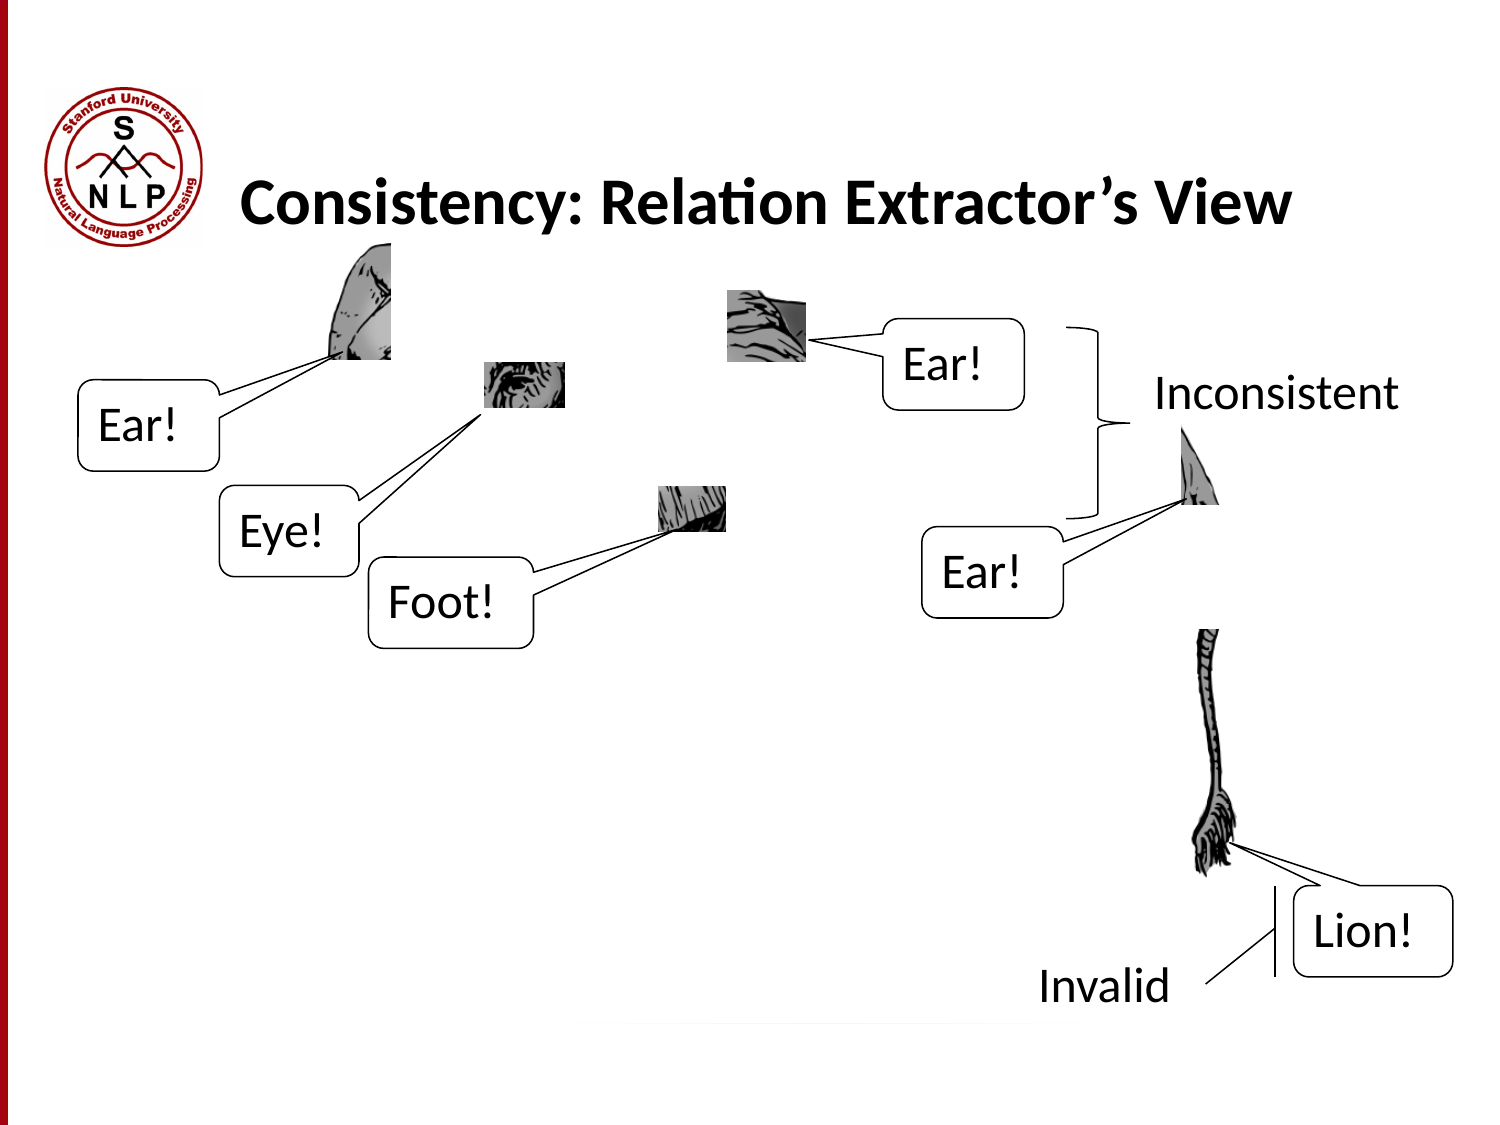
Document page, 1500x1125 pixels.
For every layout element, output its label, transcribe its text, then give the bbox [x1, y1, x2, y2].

text_box Eye! [219, 485, 255, 577]
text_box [261, 241, 1334, 1023]
text_box Lion! [1338, 878, 1453, 977]
text_box Inconsistent [1338, 351, 1463, 427]
text_box Ear! [77, 379, 255, 472]
picture [44, 87, 203, 247]
title Consistency: Relation Extractor’s View [225, 83, 1450, 246]
